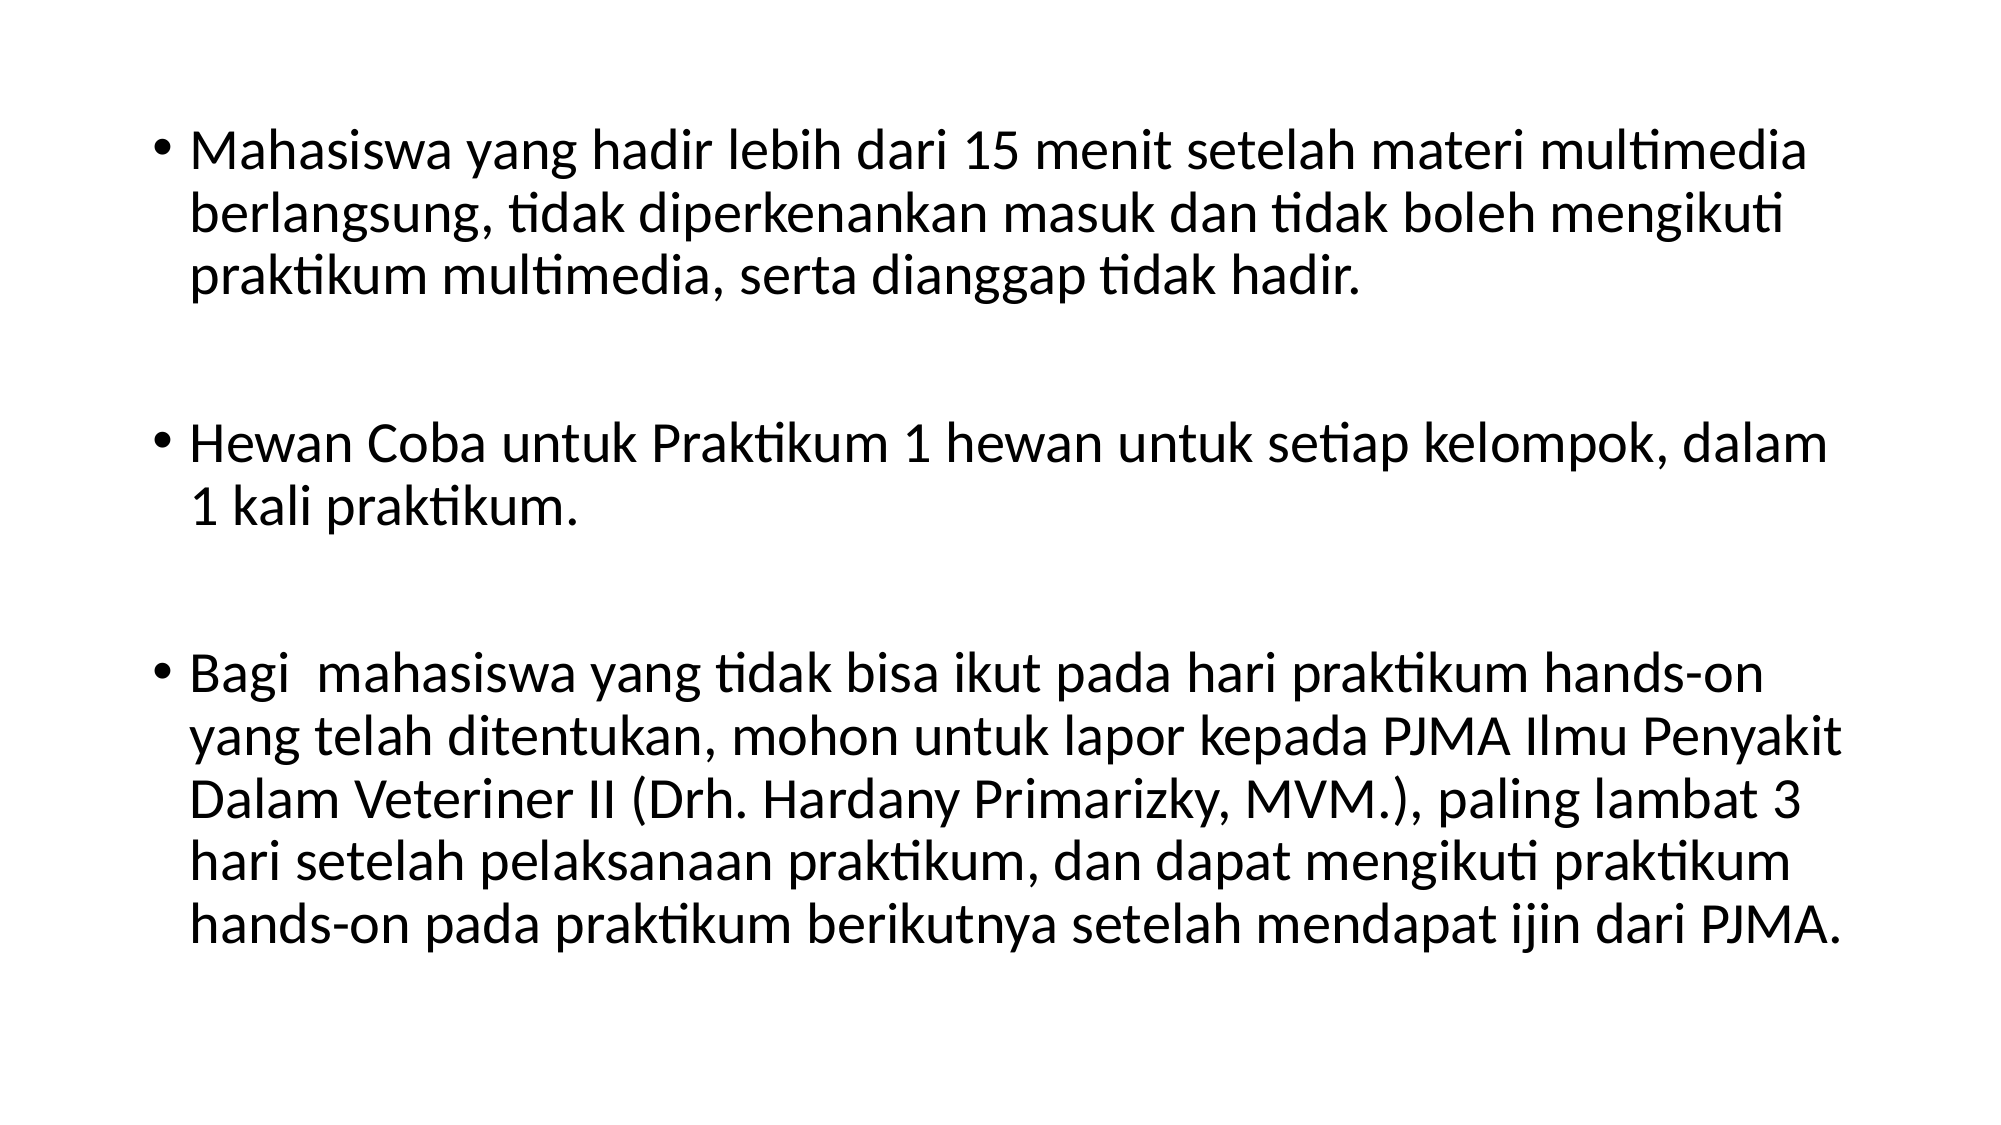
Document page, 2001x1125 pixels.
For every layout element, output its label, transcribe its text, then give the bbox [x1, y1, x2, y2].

list Mahasiswa yang hadir lebih dari 15 menit setelah materi multimedia berlangsung, tidak diperkenankan masuk dan tidak boleh mengikuti praktikum multimedia, serta dianggap tidak hadir. Hewan Coba untuk Praktikum 1 hewan untuk setiap kelompok, dalam 1 kali praktikum. Bagi mahasiswa yang tidak bisa ikut pada hari praktikum hands-on yang telah ditentukan, mohon untuk lapor kepada PJMA Ilmu Penyakit Dalam Veteriner II (Drh. Hardany Primarizky, MVM.), paling lambat 3 hari setelah pelaksanaan praktikum, dan dapat mengikuti praktikum hands-on pada praktikum berikutnya setelah mendapat ijin dari PJMA. [137, 111, 1863, 1055]
